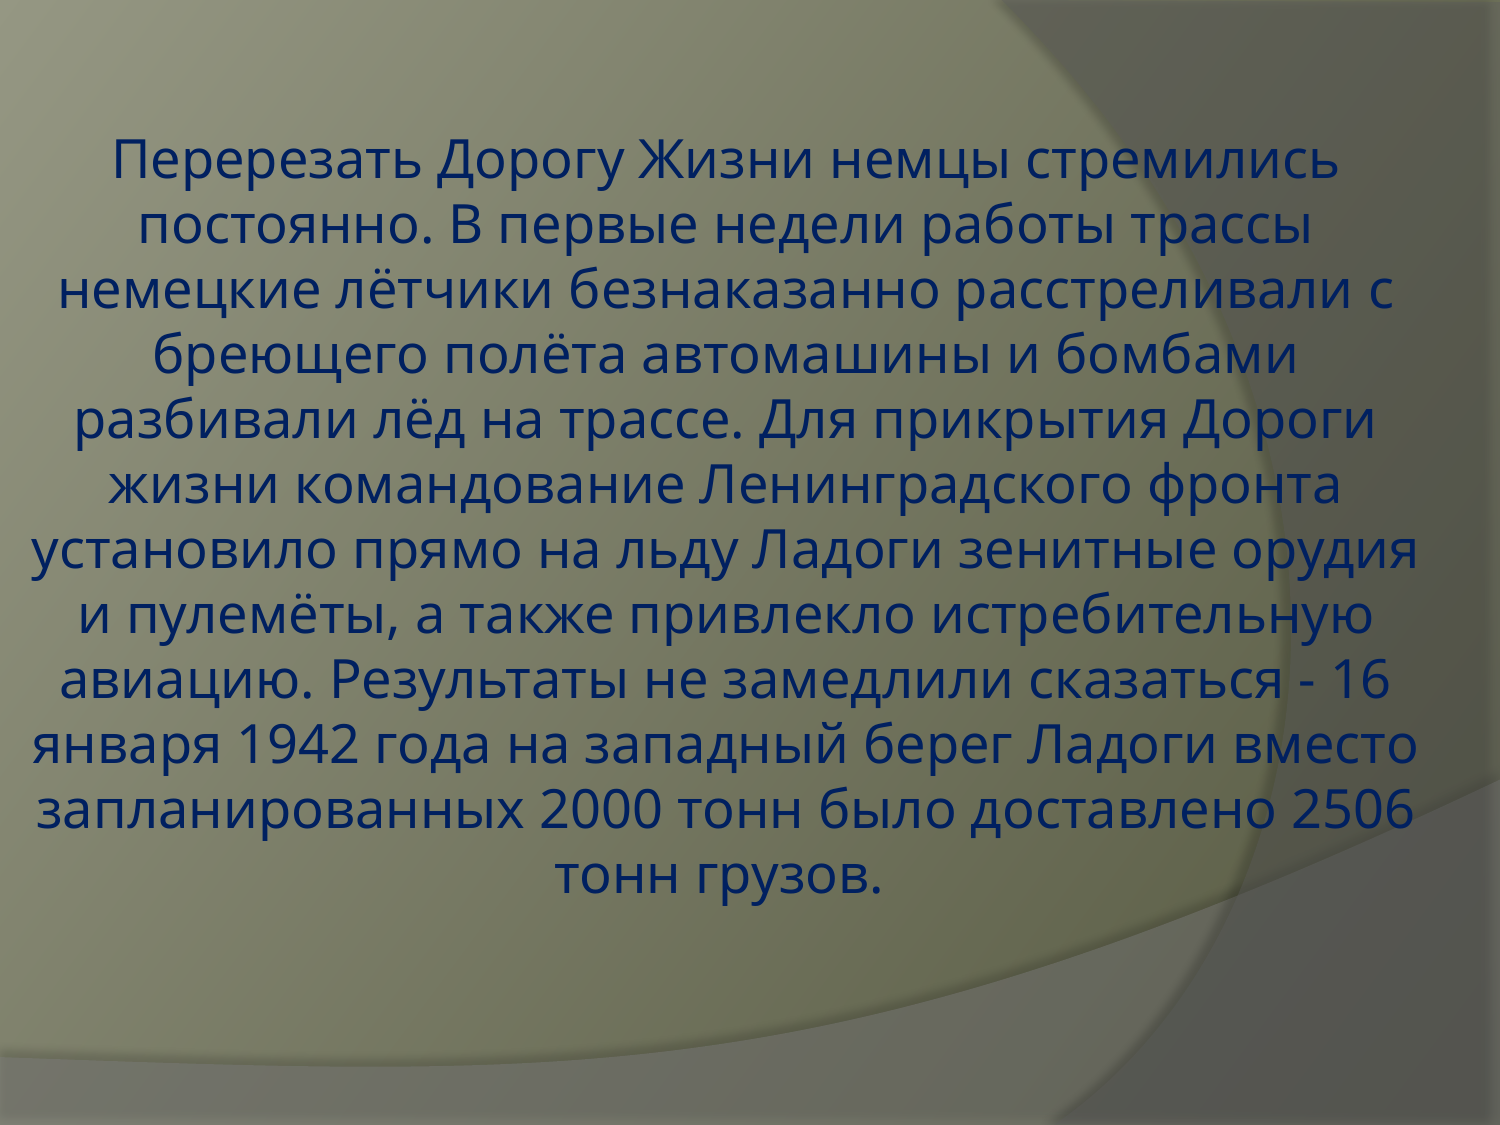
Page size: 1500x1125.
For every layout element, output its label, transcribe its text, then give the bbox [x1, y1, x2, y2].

text_box Перерезать Дорогу Жизни немцы стремились постоянно. В первые недели работы трассы немецкие лётчики безнаказанно расстреливали с бреющего полёта автомашины и бомбами разбивали лёд на трассе. Для прикрытия Дороги жизни командование Ленинградского фронта установило прямо на льду Ладоги зенитные орудия и пулемёты, а также привлекло истребительную авиацию. Результаты не замедлили сказаться - 16 января 1942 года на западный берег Ладоги вместо запланированных 2000 тонн было доставлено 2506 тонн грузов. [0, 117, 1453, 912]
